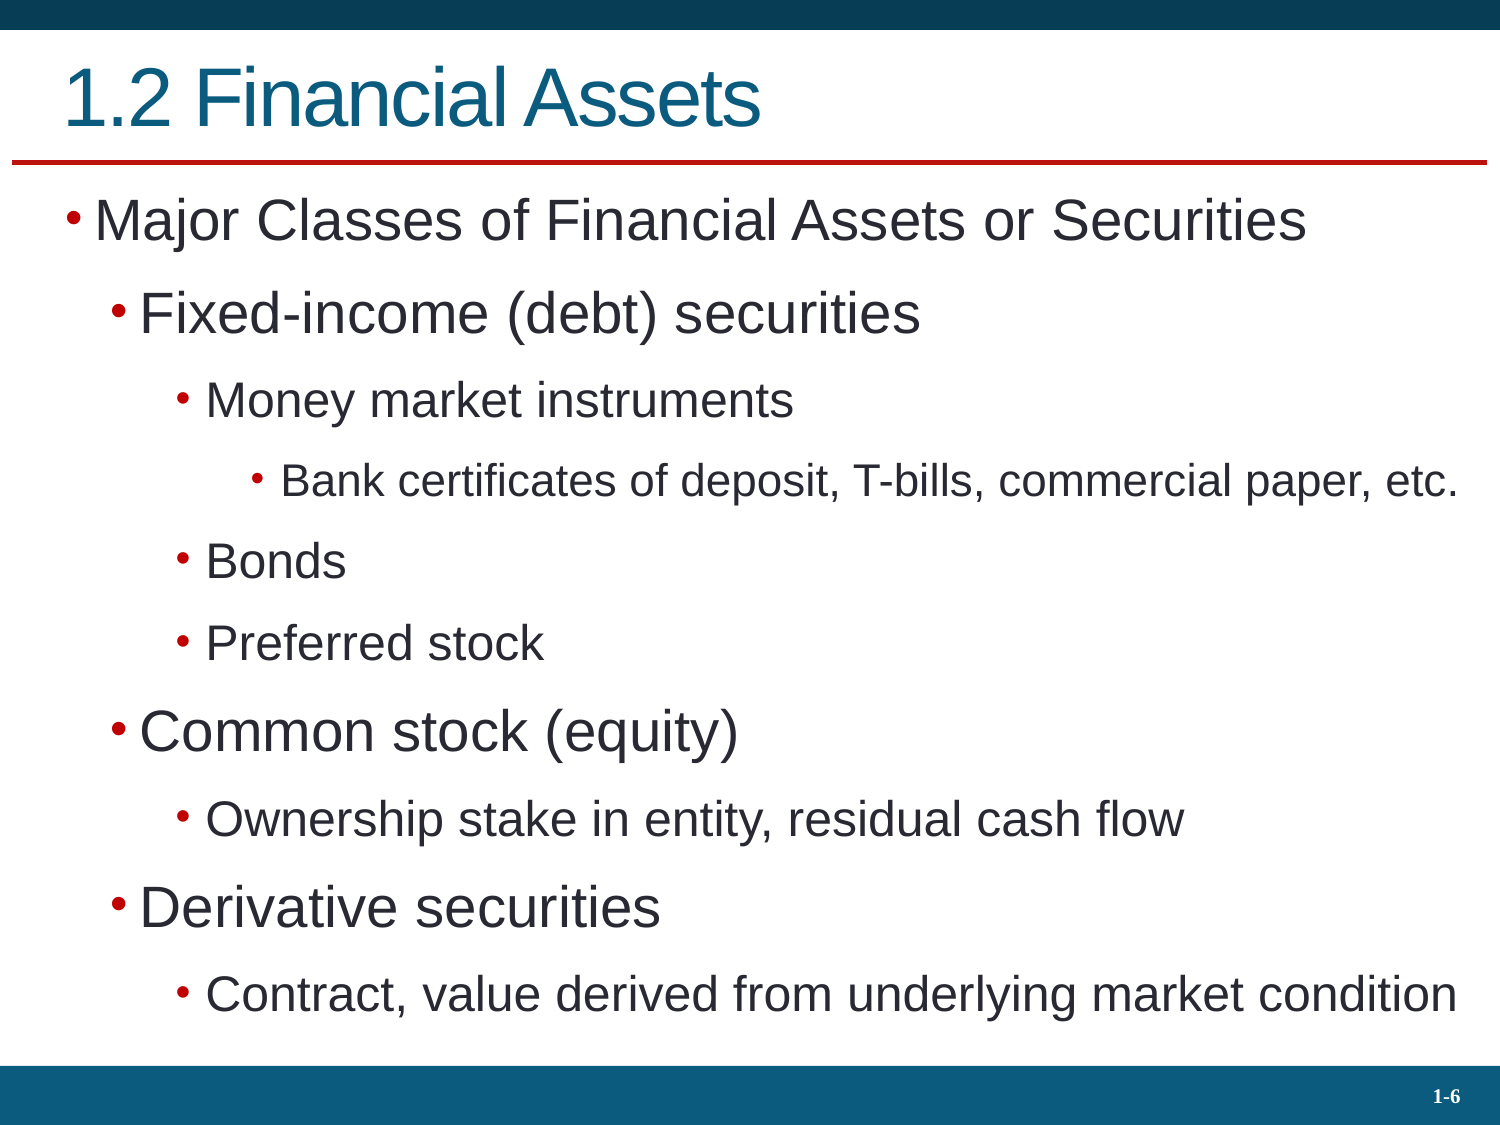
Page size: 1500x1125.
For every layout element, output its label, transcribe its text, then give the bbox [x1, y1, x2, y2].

title 1.2 Financial Assets [47, 24, 1453, 163]
text_box Major Classes of Financial Assets or Securities Fixed-income (debt) securities Money market instruments Bank certificates of deposit, T-bills, commercial paper, etc. Bonds Preferred stock Common stock (equity) Ownership stake in entity, residual cash flow Derivative securities Contract, value derived from underlying market condition [49, 174, 1488, 1050]
